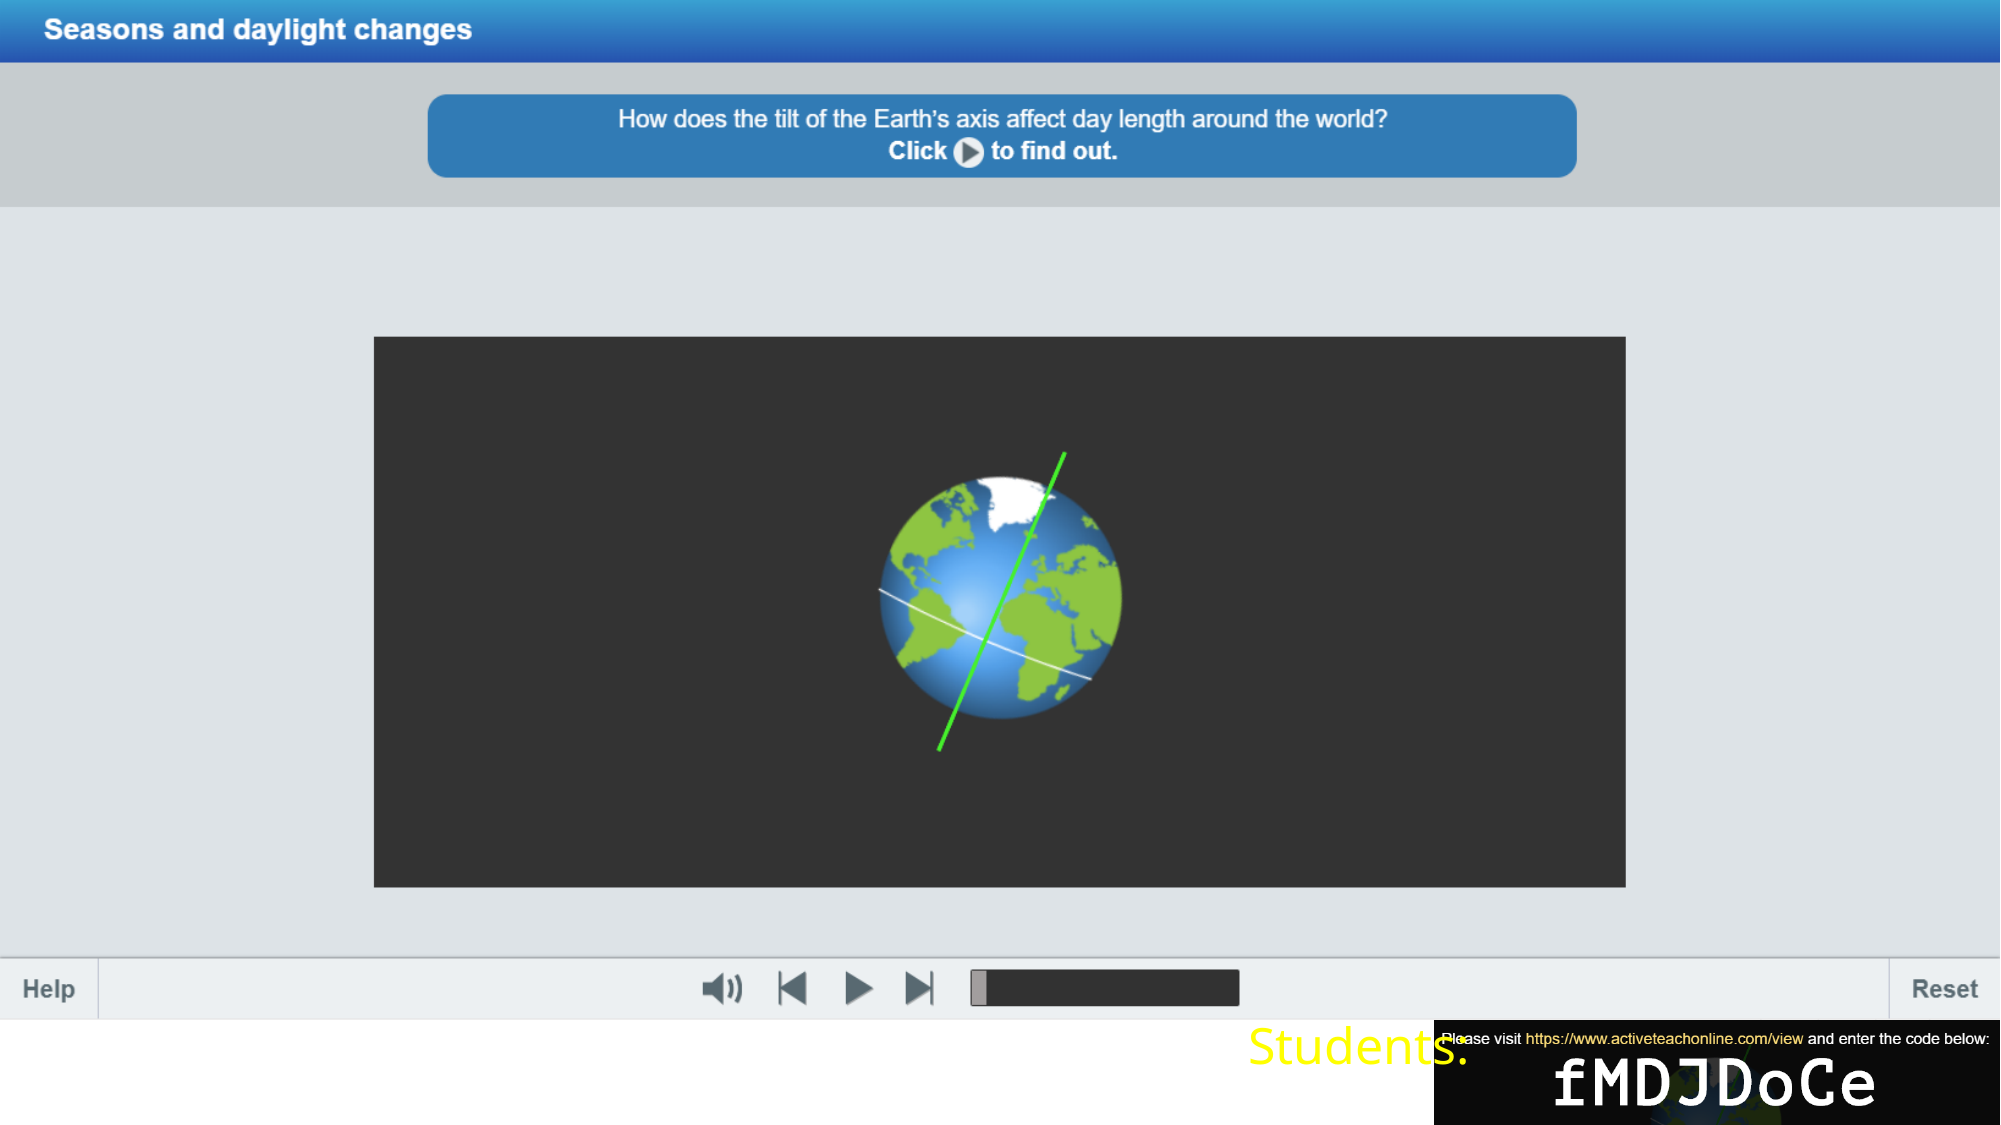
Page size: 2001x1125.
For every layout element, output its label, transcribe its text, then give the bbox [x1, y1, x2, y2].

text_box Students: [1233, 1021, 1434, 1082]
picture [0, 0, 2000, 1125]
